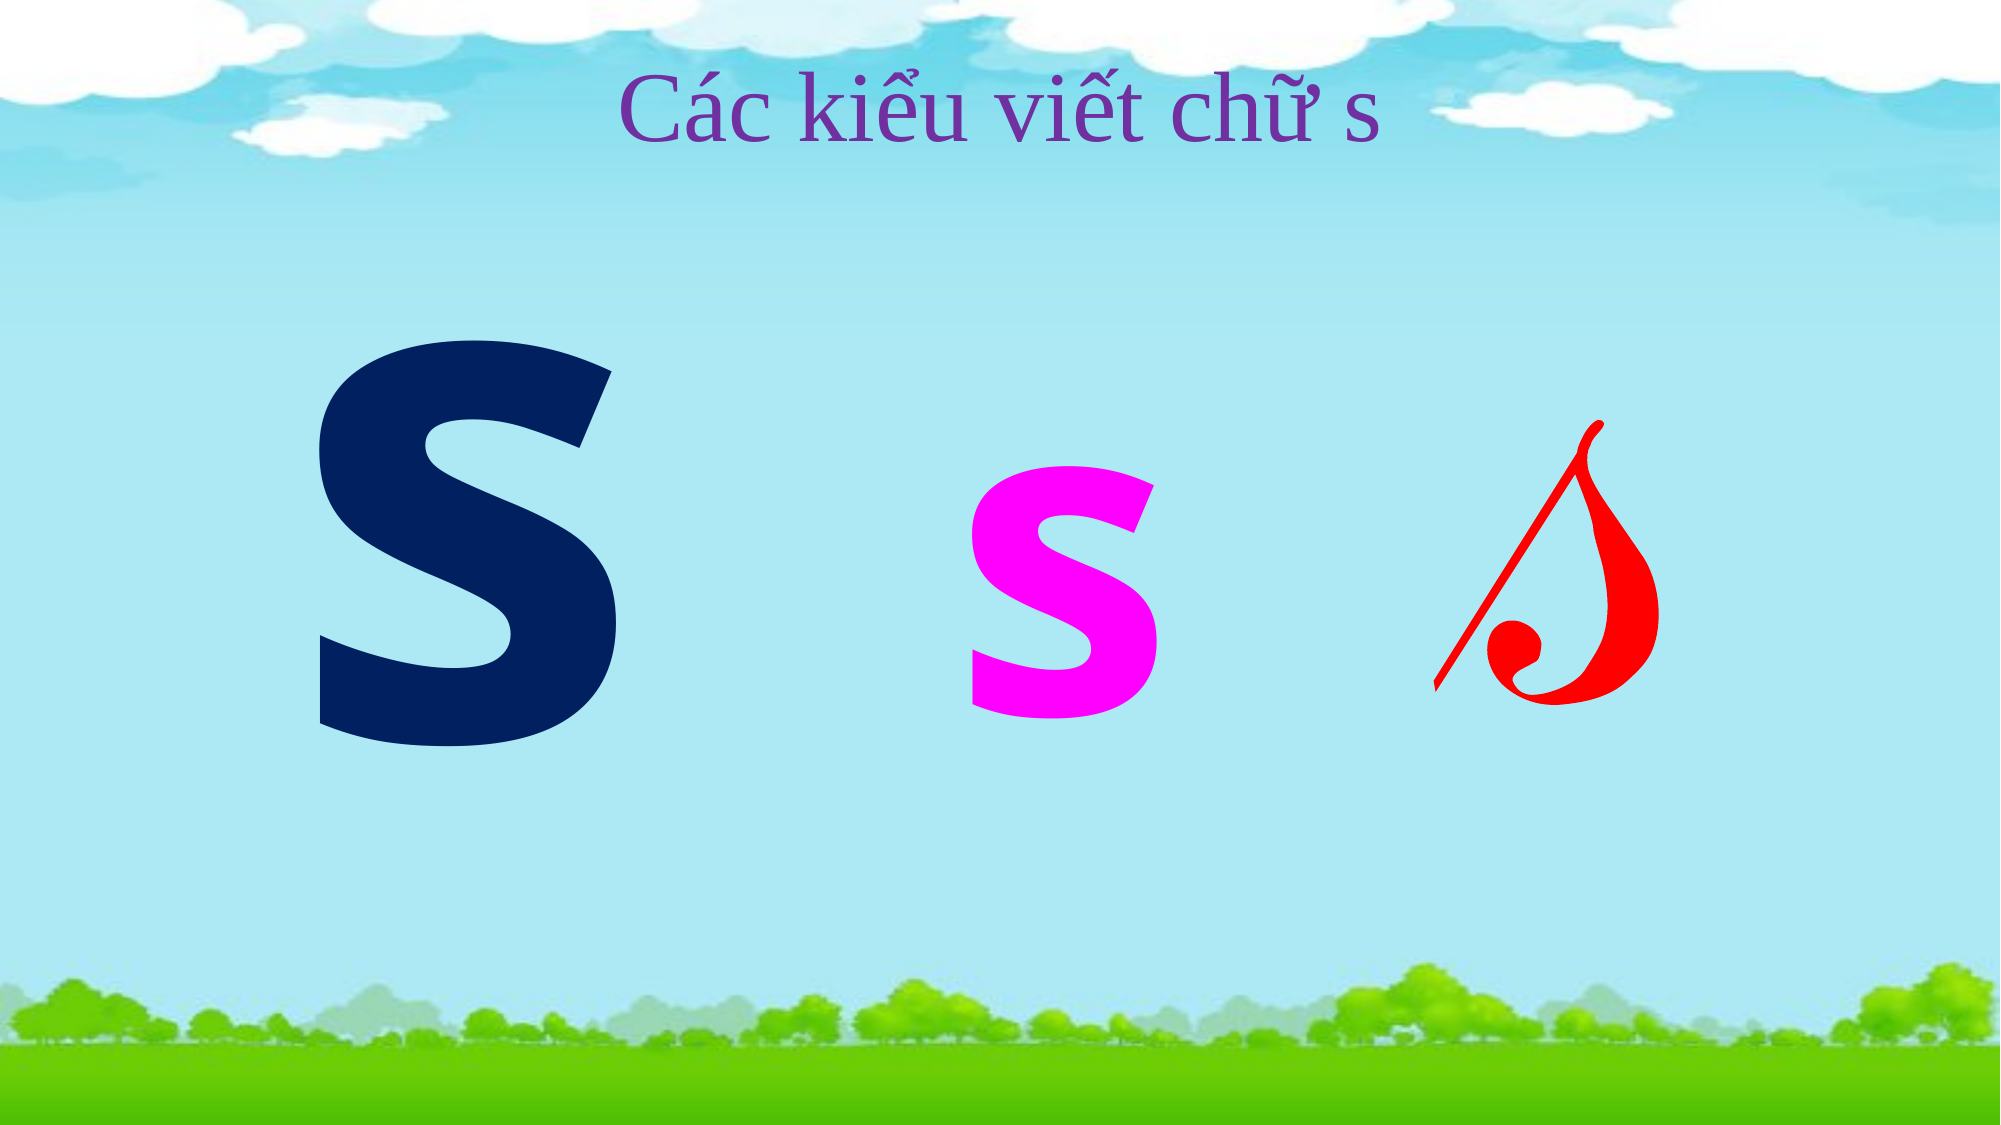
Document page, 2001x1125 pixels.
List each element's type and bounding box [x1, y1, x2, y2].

list [1432, 418, 1661, 706]
picture [0, 0, 2000, 1125]
